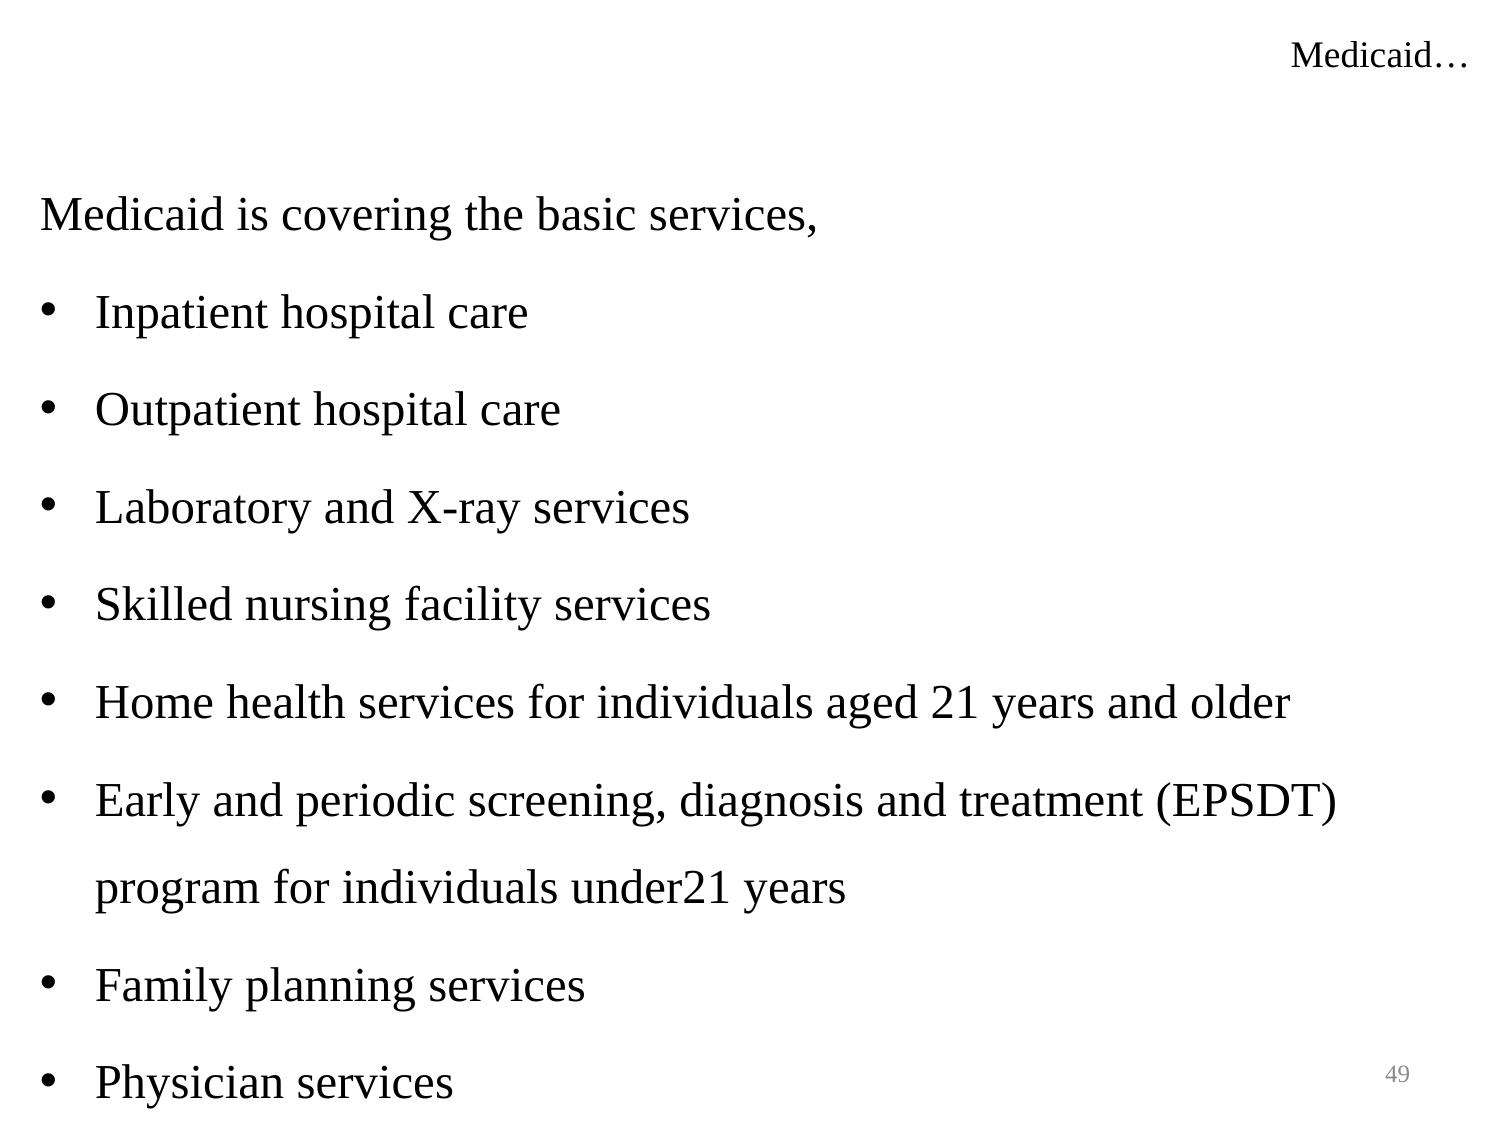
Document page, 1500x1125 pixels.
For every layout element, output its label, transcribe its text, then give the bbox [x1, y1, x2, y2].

text_box Medicaid… [1275, 0, 1486, 83]
slide_number 49 [1074, 1042, 1425, 1103]
list Medicaid is covering the basic services, Inpatient hospital care Outpatient hospital care Laboratory and X-ray services Skilled nursing facility services Home health services for individuals aged 21 years and older Early and periodic screening, diagnosis and treatment (EPSDT) program for individuals under21 years Family planning services Physician services [24, 145, 1500, 1125]
